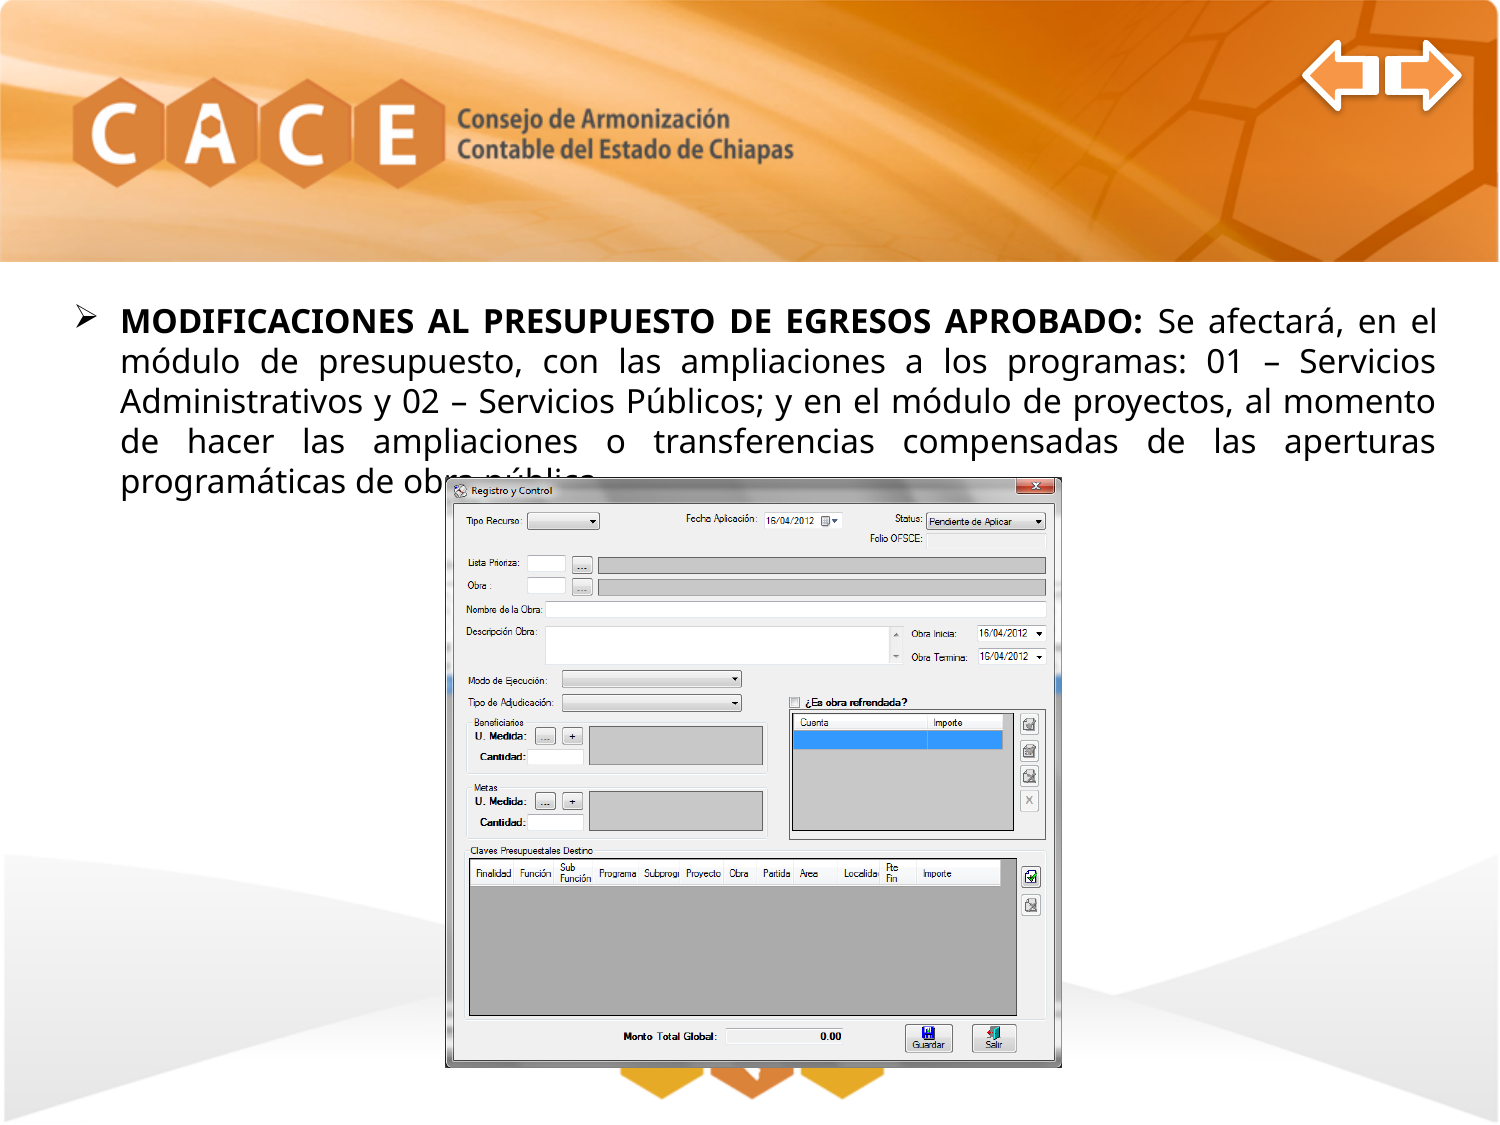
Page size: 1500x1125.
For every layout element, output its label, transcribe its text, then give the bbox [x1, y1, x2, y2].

picture [0, 0, 1500, 262]
picture [0, 477, 1500, 1125]
text_box [1302, 39, 1379, 112]
text_box [1385, 39, 1462, 112]
text_box MODIFICACIONES AL PRESUPUESTO DE EGRESOS APROBADO: Se afectará, en el módulo de presupuesto, con las ampliaciones a los programas: 01 – Servicios Administrativos y 02 – Servicios Públicos; y en el módulo de proyectos, al momento de hacer las ampliaciones o transferencias compensadas de las aperturas programáticas de obra pública. [58, 292, 1453, 508]
